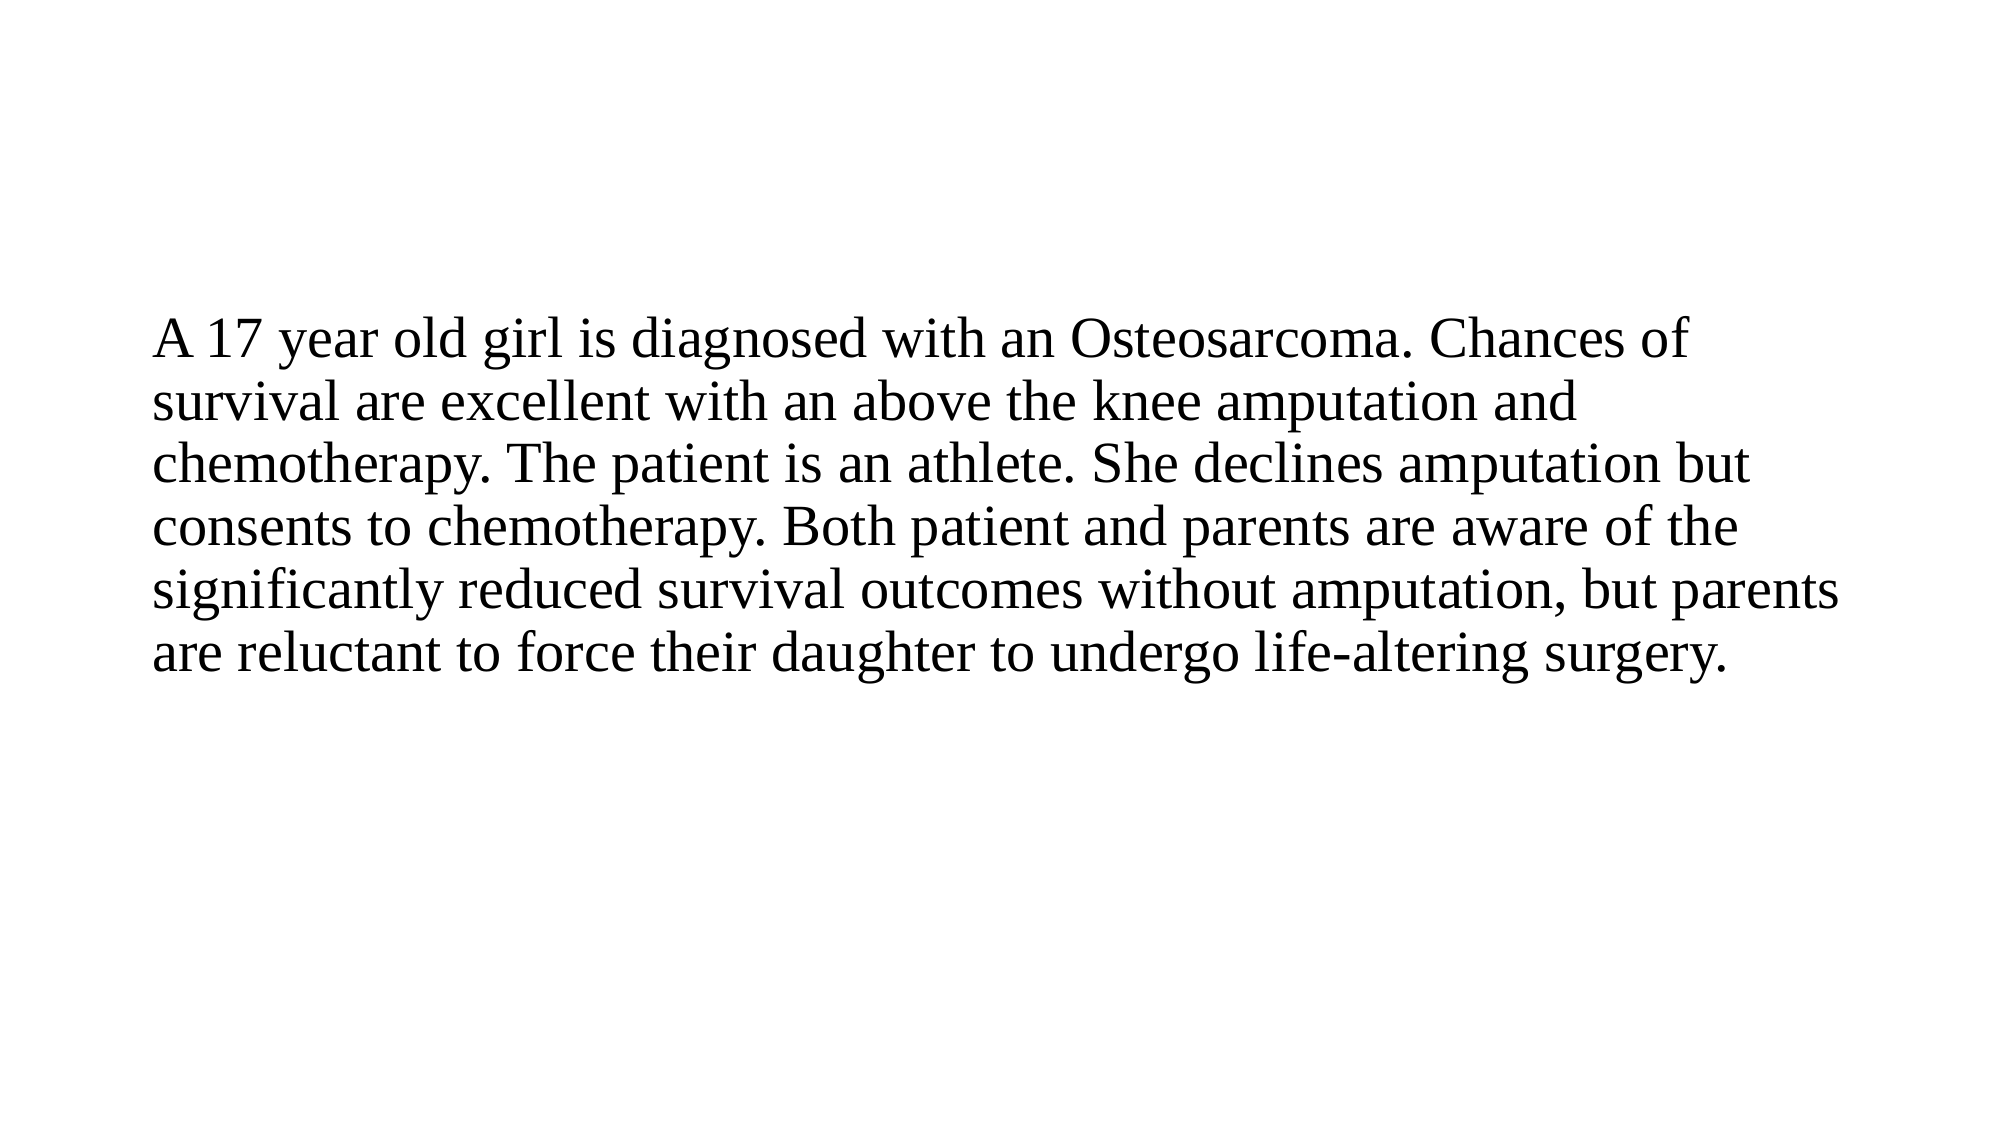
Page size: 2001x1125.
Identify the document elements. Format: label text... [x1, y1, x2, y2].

list A 17 year old girl is diagnosed with an Osteosarcoma. Chances of survival are excellent with an above the knee amputation and chemotherapy. The patient is an athlete. She declines amputation but consents to chemotherapy. Both patient and parents are aware of the significantly reduced survival outcomes without amputation, but parents are reluctant to force their daughter to undergo life-altering surgery. [137, 299, 1863, 1014]
